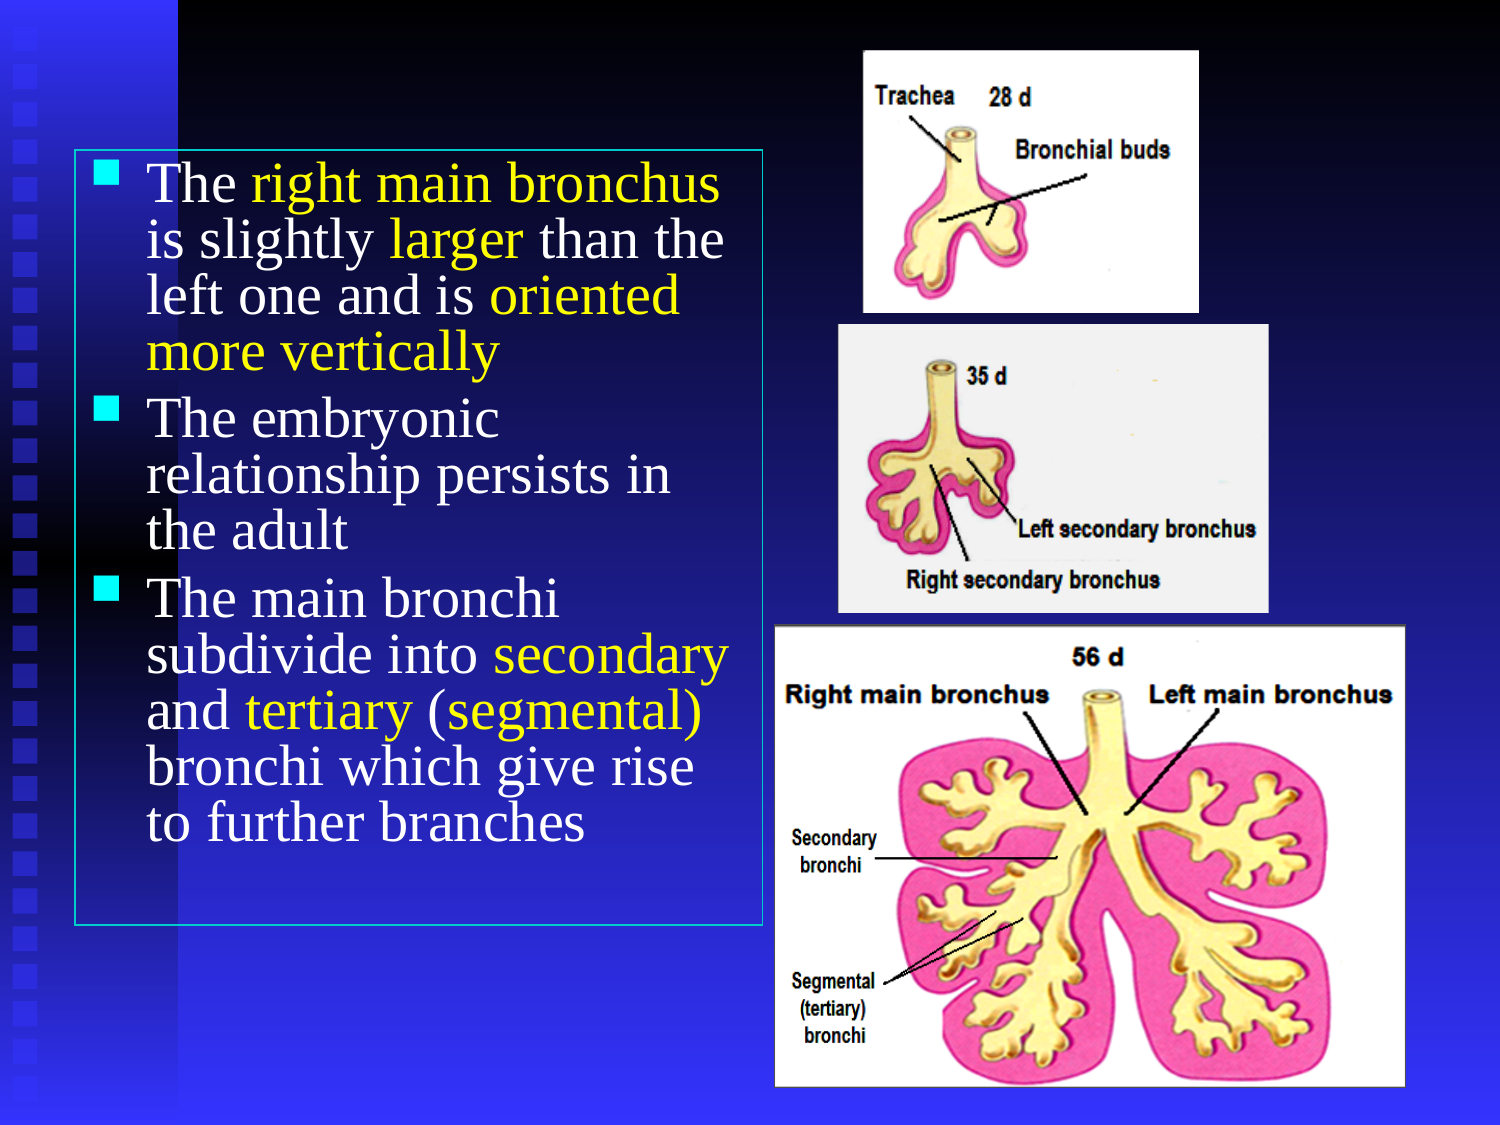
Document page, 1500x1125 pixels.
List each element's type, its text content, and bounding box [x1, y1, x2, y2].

picture [774, 624, 1406, 1088]
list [862, 49, 1200, 313]
picture [837, 324, 1270, 613]
list The right main bronchus is slightly larger than the left one and is oriented more vertically The embryonic relationship persists in the adult The main bronchi subdivide into secondary and tertiary (segmental) bronchi which give rise to further branches [74, 149, 763, 926]
